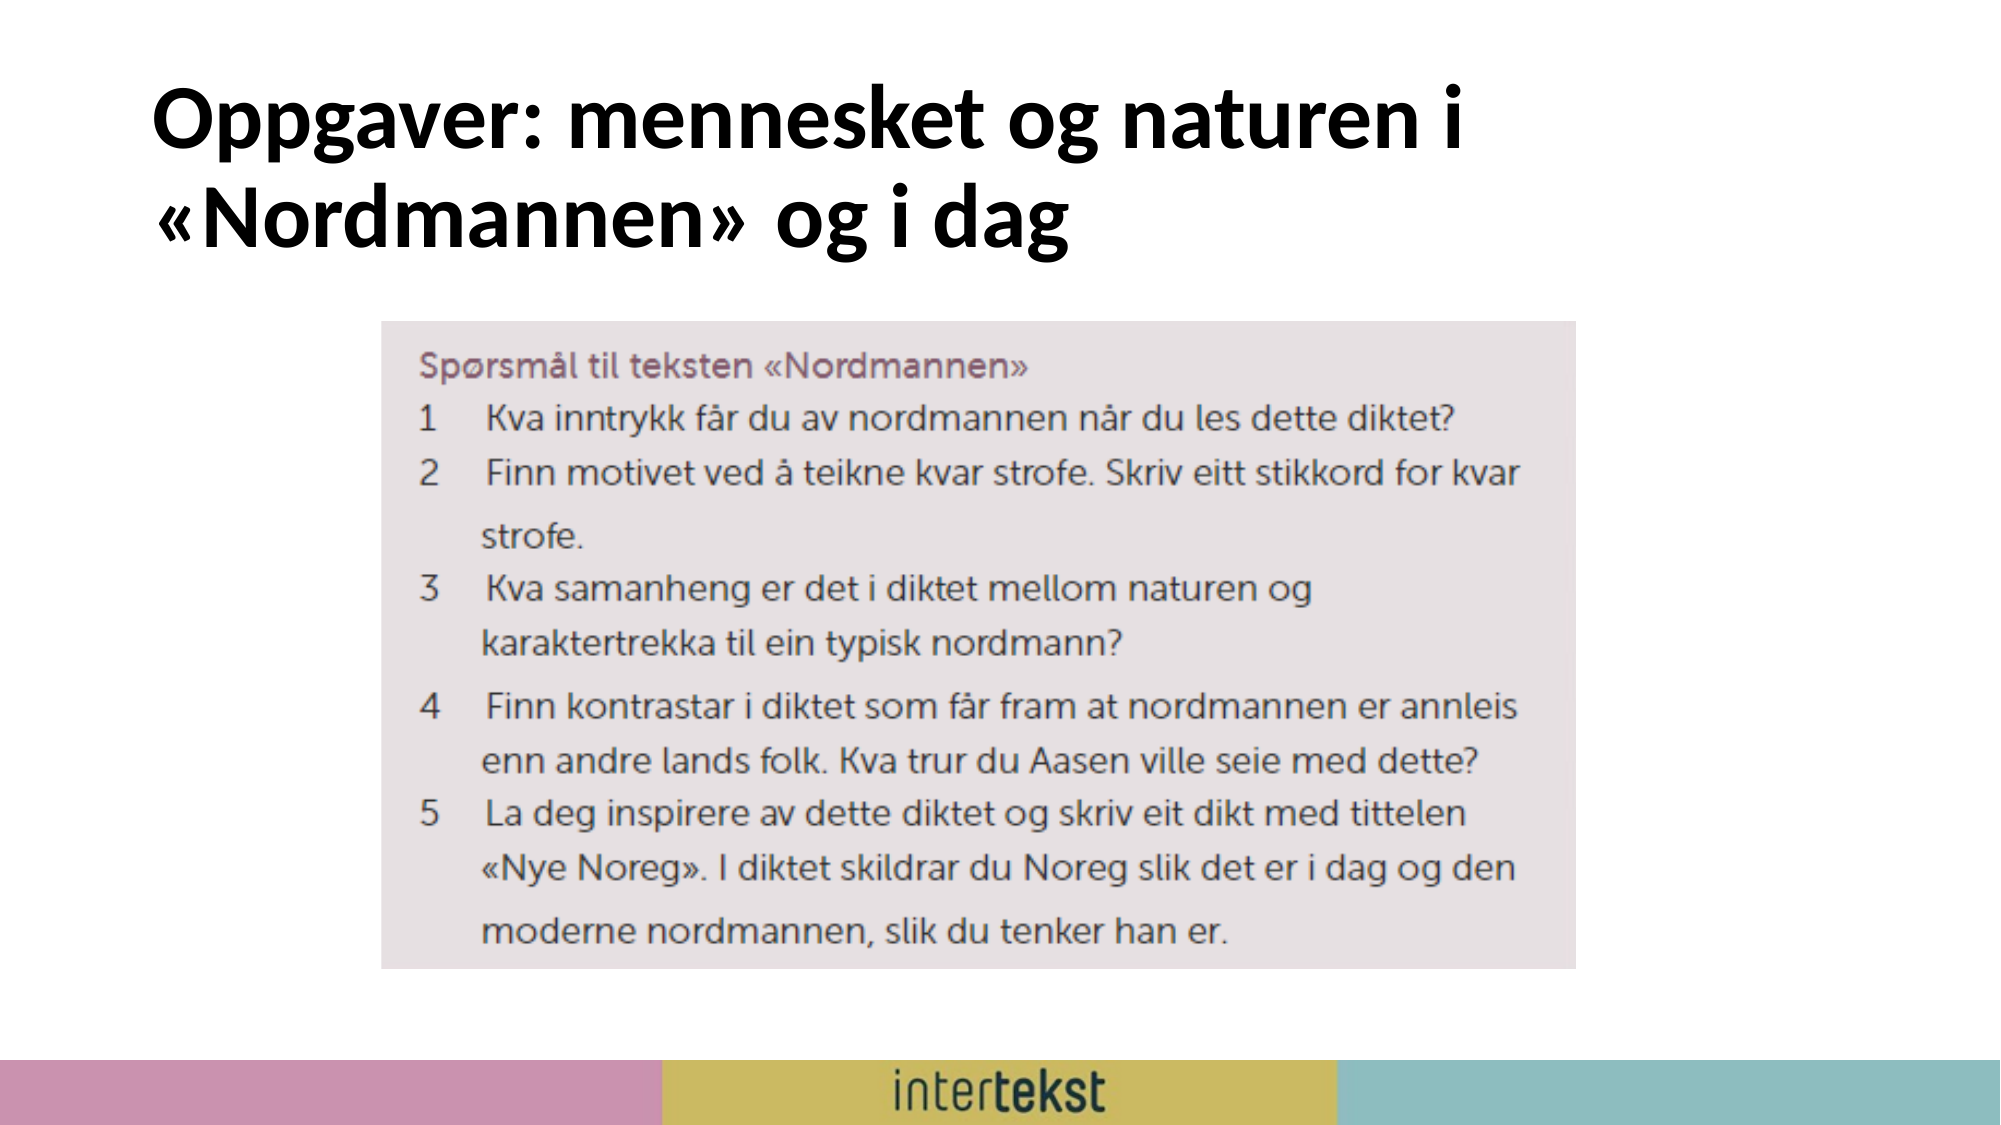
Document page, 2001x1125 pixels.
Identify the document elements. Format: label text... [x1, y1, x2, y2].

title Oppgaver: mennesket og naturen i «Nordmannen» og i dag [137, 59, 1863, 278]
picture [381, 321, 1576, 969]
picture [0, 1060, 2000, 1125]
